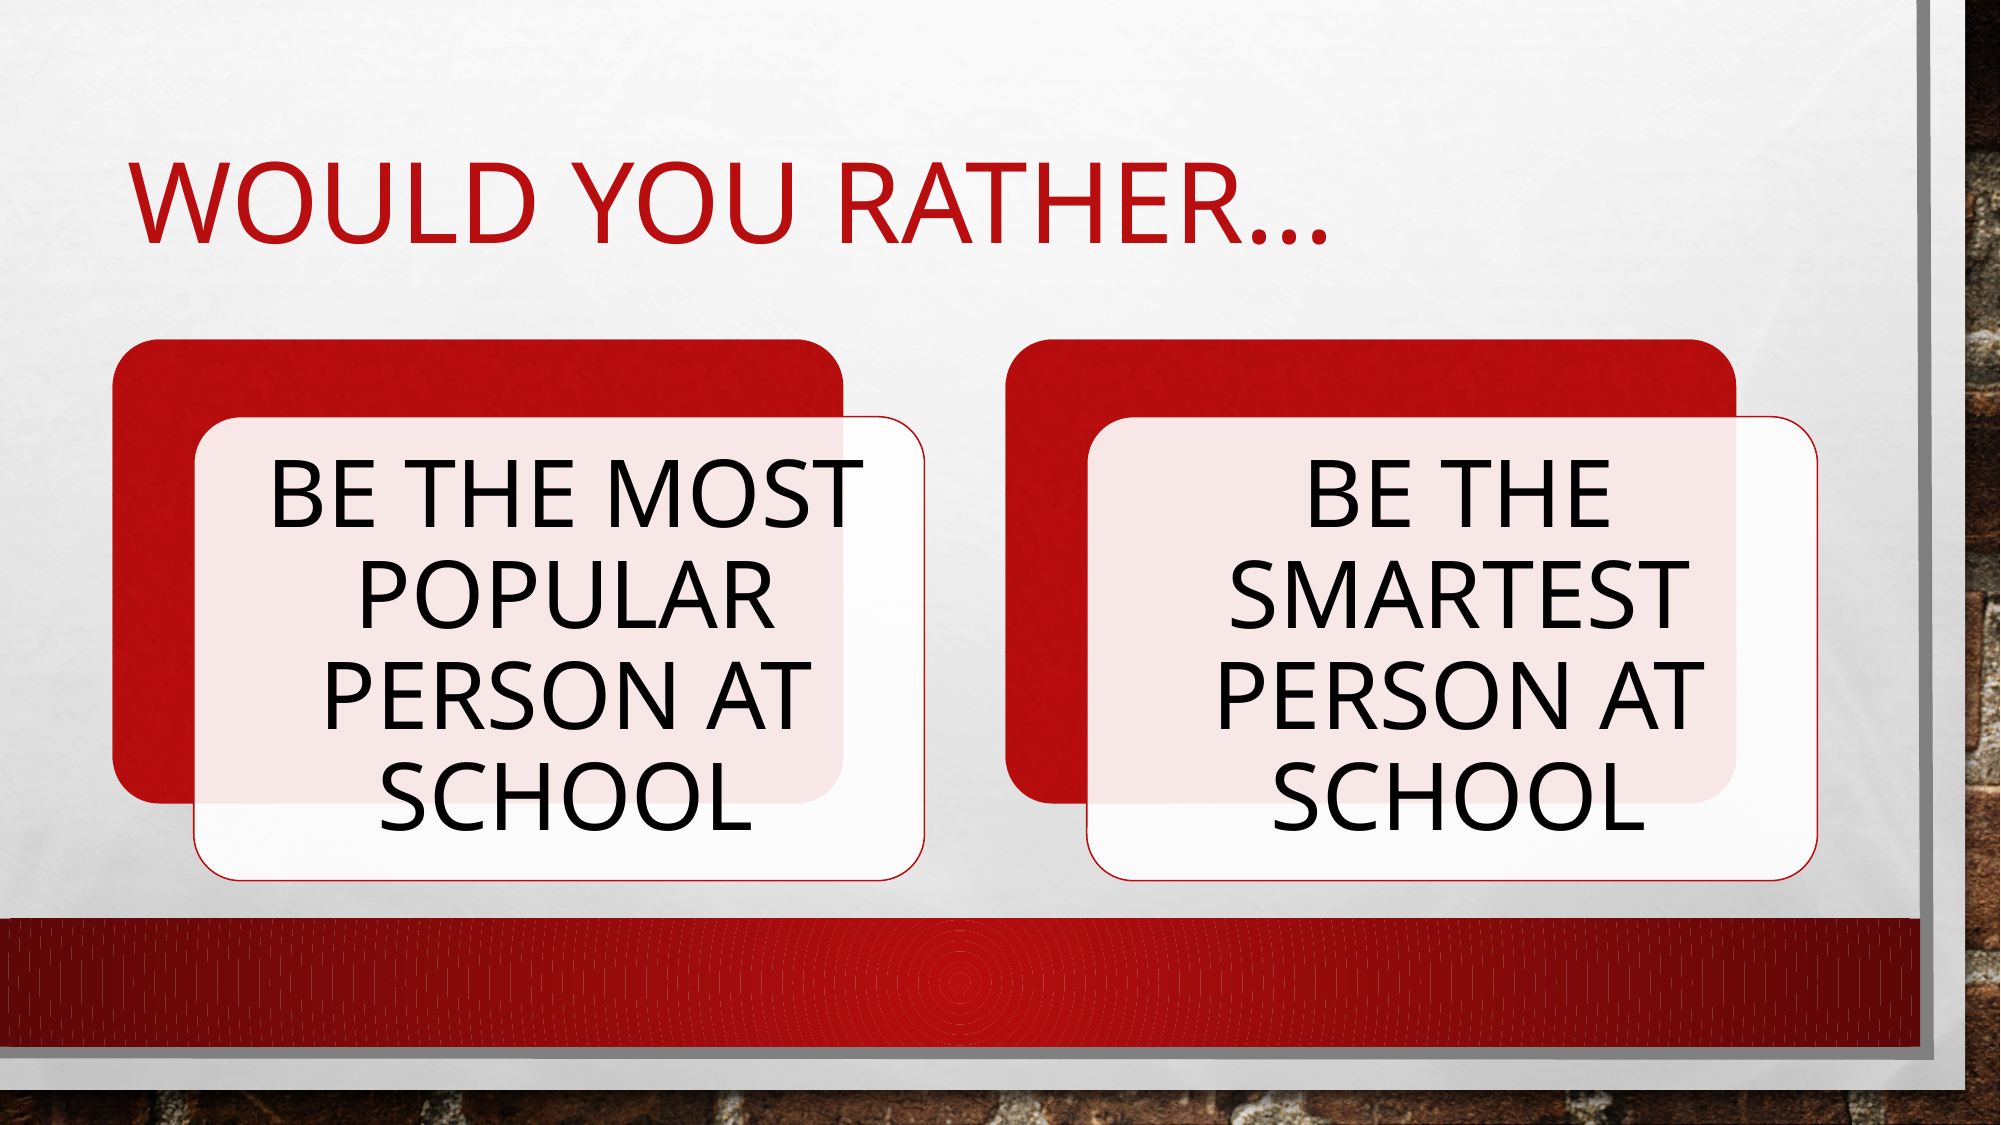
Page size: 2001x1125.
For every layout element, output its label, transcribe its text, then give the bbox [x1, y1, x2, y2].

title Would you rather... [112, 112, 1818, 302]
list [112, 338, 1818, 883]
picture [0, 0, 2000, 1125]
